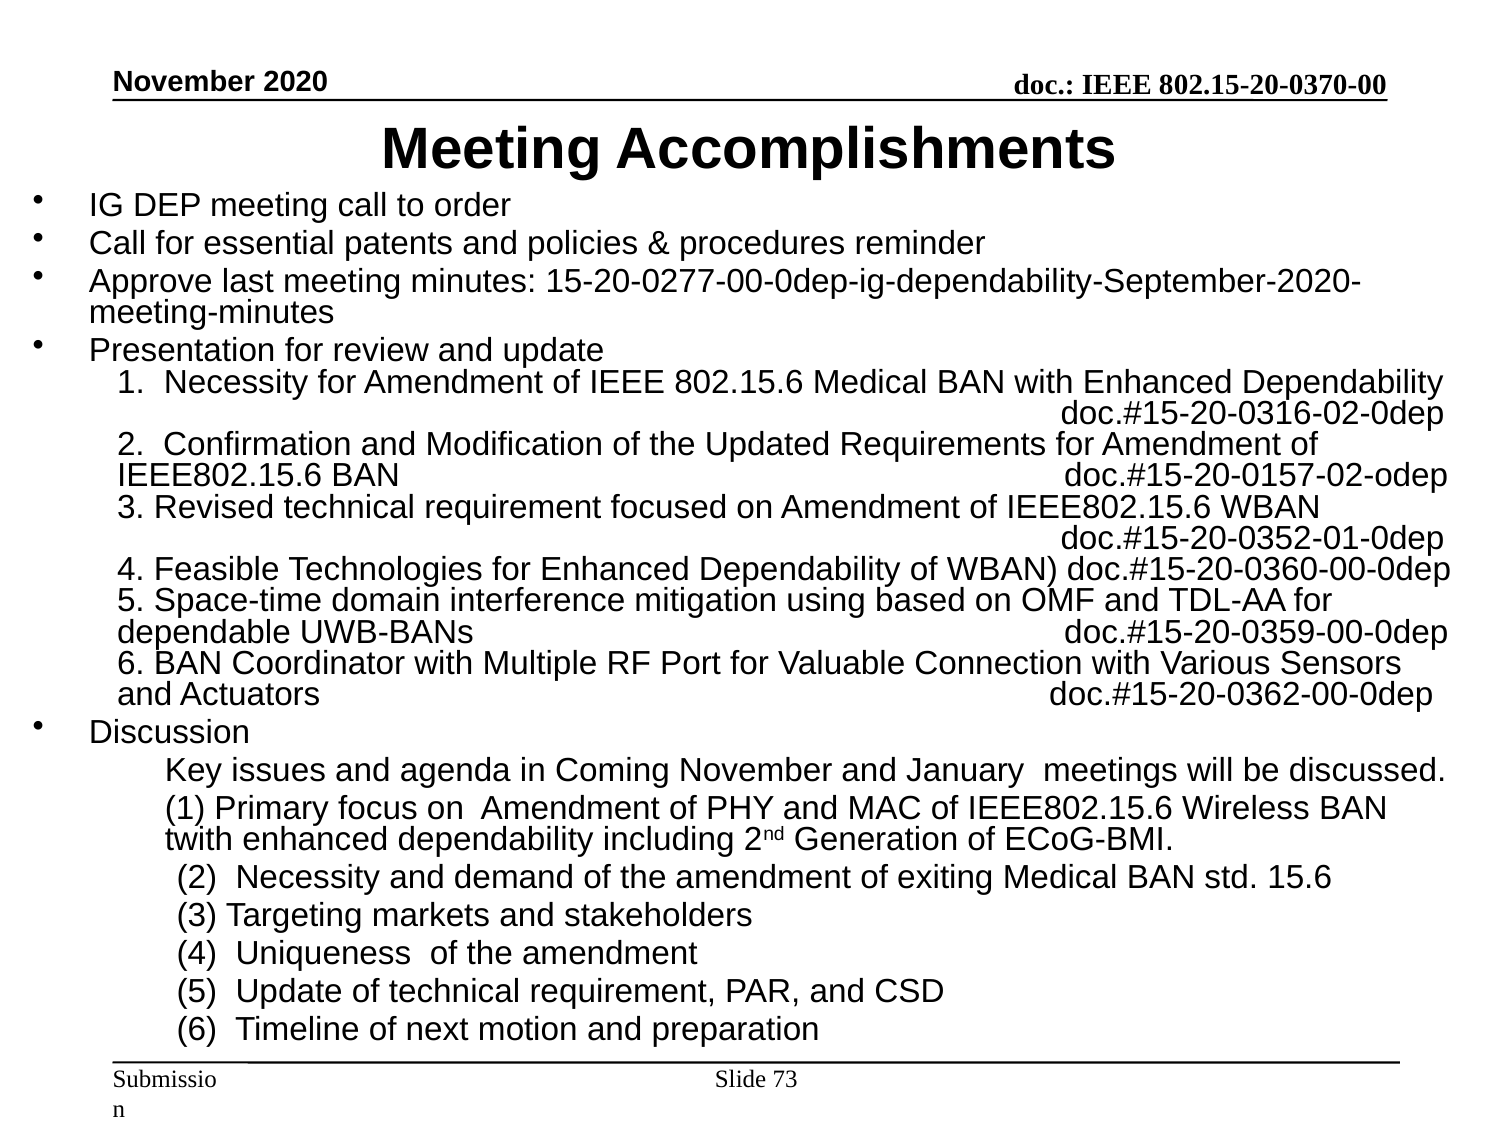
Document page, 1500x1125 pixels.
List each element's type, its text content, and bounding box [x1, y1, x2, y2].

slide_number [112, 0, 375, 98]
list IG DEP meeting call to order Call for essential patents and policies & procedures reminder Approve last meeting minutes: 15-20-0277-00-0dep-ig-dependability-September-2020-meeting-minutes Presentation for review and update Necessity for Amendment of IEEE 802.15.6 Medical BAN with Enhanced Dependability doc.#15-20-0316-02-0dep 2. Confirmation and Modification of the Updated Requirements for Amendment of IEEE802.15.6 BAN doc.#15-20-0157-02-odep 3. Revised technical requirement focused on Amendment of IEEE802.15.6 WBAN doc.#15-20-0352-01-0dep 4. Feasible Technologies for Enhanced Dependability of WBAN) doc.#15-20-0360-00-0dep 5. Space-time domain interference mitigation using based on OMF and TDL-AA for dependable UWB-BANs doc.#15-20-0359-00-0dep 6. BAN Coordinator with Multiple RF Port for Valuable Connection with Various Sensors and Actuators doc.#15-20-0362-00-0dep Discussion Key issues and agenda in Coming November and January meetings will be discussed. (1) Primary focus on Amendment of PHY and MAC of IEEE802.15.6 Wireless BAN twith enhanced dependability including 2nd Generation of ECoG-BMI. (2) Necessity and demand of the amendment of exiting Medical BAN std. 15.6 (3) Targeting markets and stakeholders (4) Uniqueness of the amendment (5) Update of technical requirement, PAR, and CSD (6) Timeline of next motion and preparation [17, 184, 1483, 1095]
title Meeting Accomplishments [112, 85, 1388, 184]
